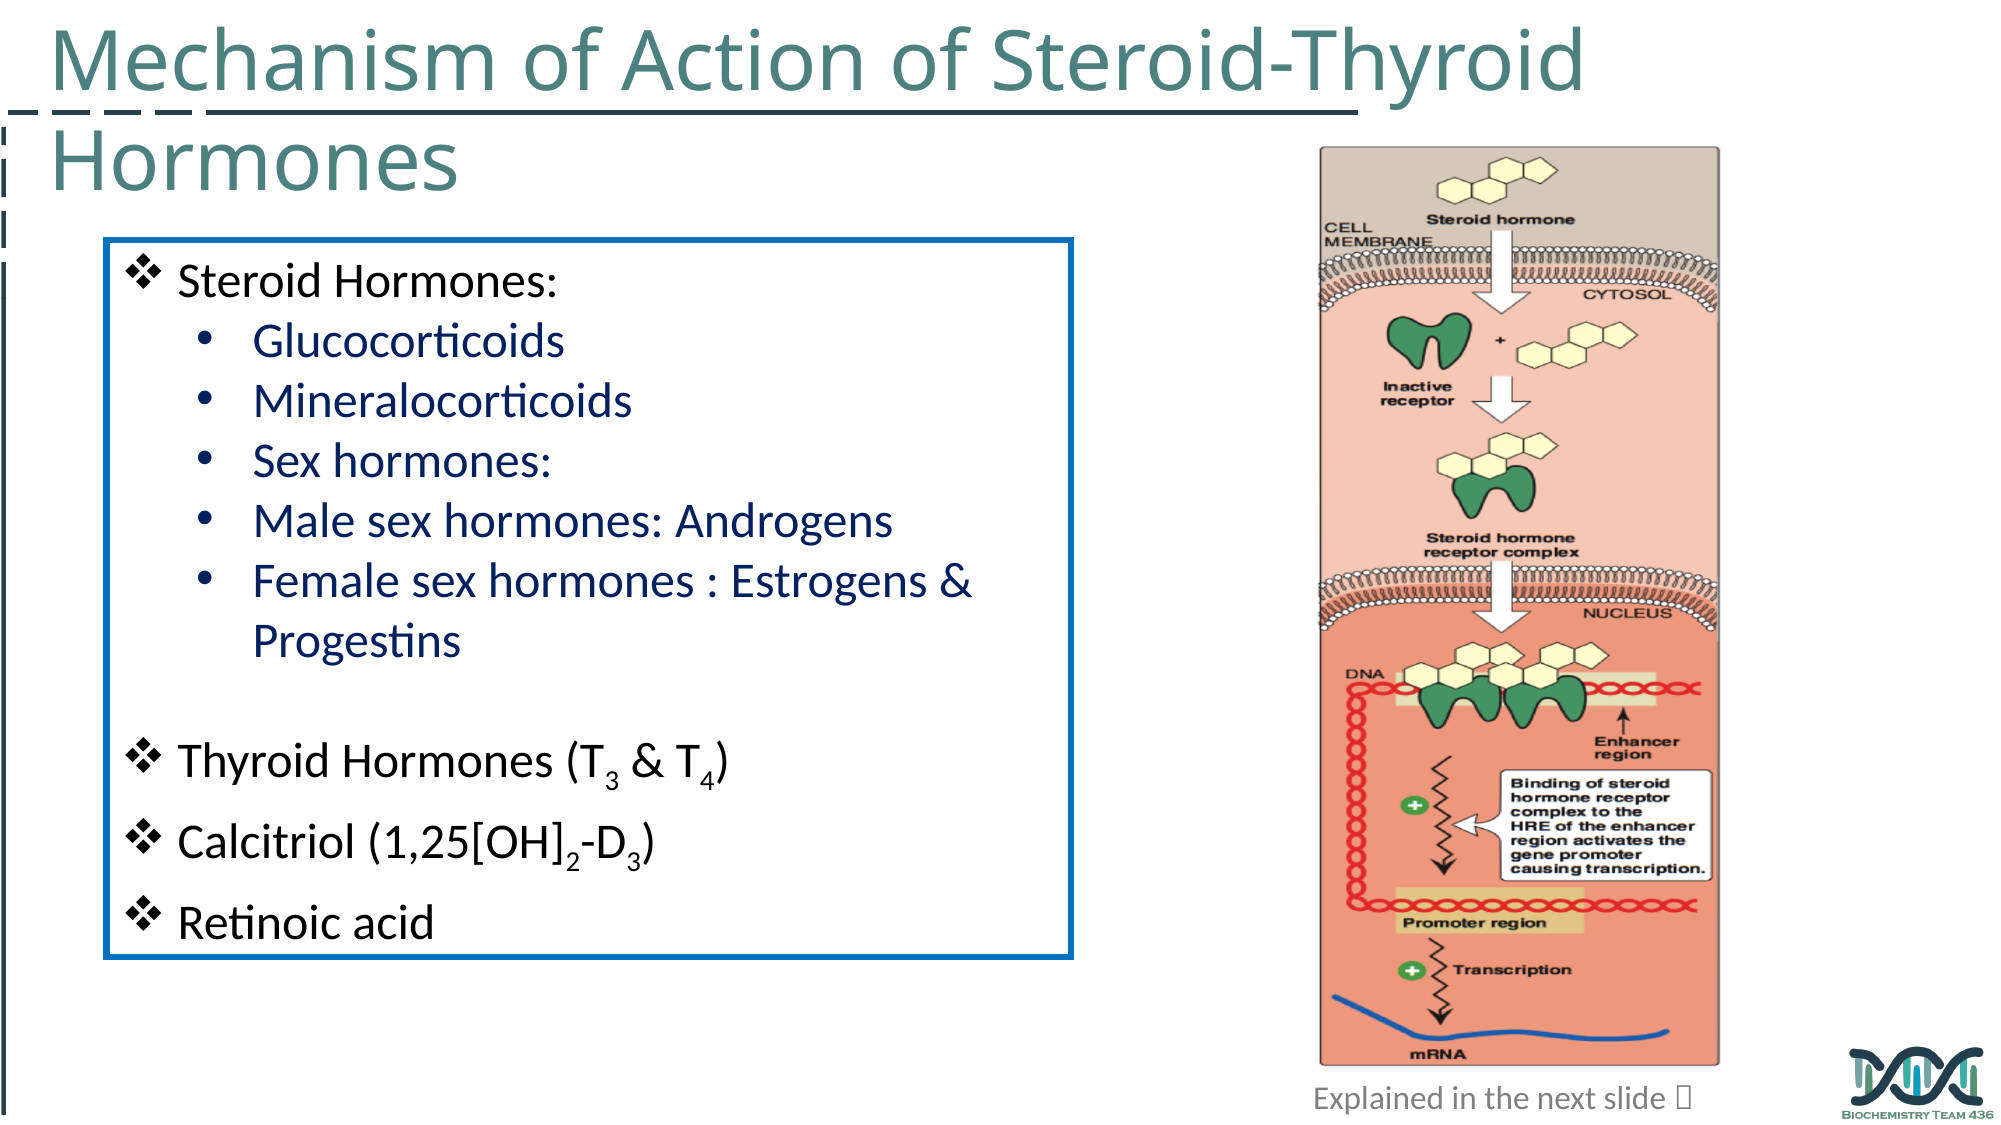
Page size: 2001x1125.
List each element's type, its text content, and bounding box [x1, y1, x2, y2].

picture [1834, 1046, 2001, 1125]
text_box Steroid Hormones: Glucocorticoids Mineralocorticoids Sex hormones: Male sex hormones: Androgens Female sex hormones : Estrogens & Progestins Thyroid Hormones (T3 & T4) Calcitriol (1,25[OH]2-D3) Retinoic acid [106, 240, 1072, 957]
text_box Explained in the next slide  [1298, 1068, 1724, 1124]
text_box Mechanism of Action of Steroid-Thyroid Hormones [33, 0, 1872, 215]
picture [1056, 215, 1983, 1068]
